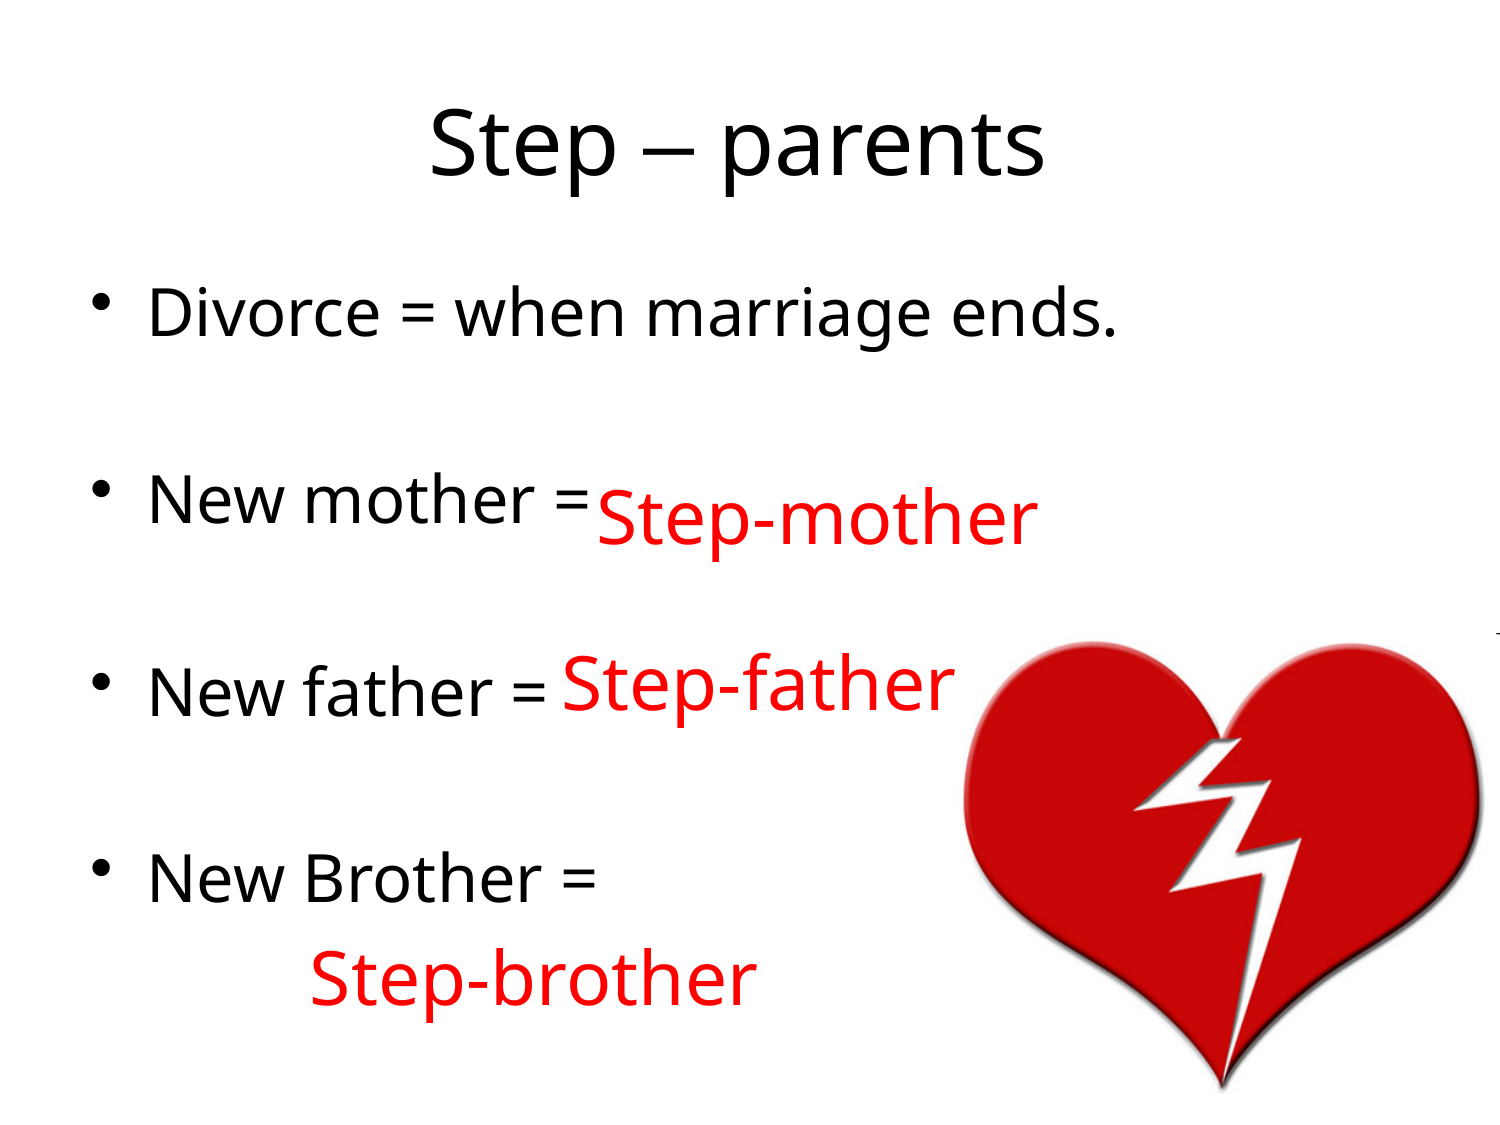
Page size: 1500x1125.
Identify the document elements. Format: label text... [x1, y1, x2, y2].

title Step – parents [75, 45, 1425, 233]
list Divorce = when marriage ends. New mother = New father = New Brother = [75, 262, 1425, 1005]
text_box Step-mother [537, 420, 1099, 609]
text_box Step-brother [253, 881, 815, 1069]
text_box Step-father [478, 586, 1040, 774]
picture [950, 633, 1500, 1095]
